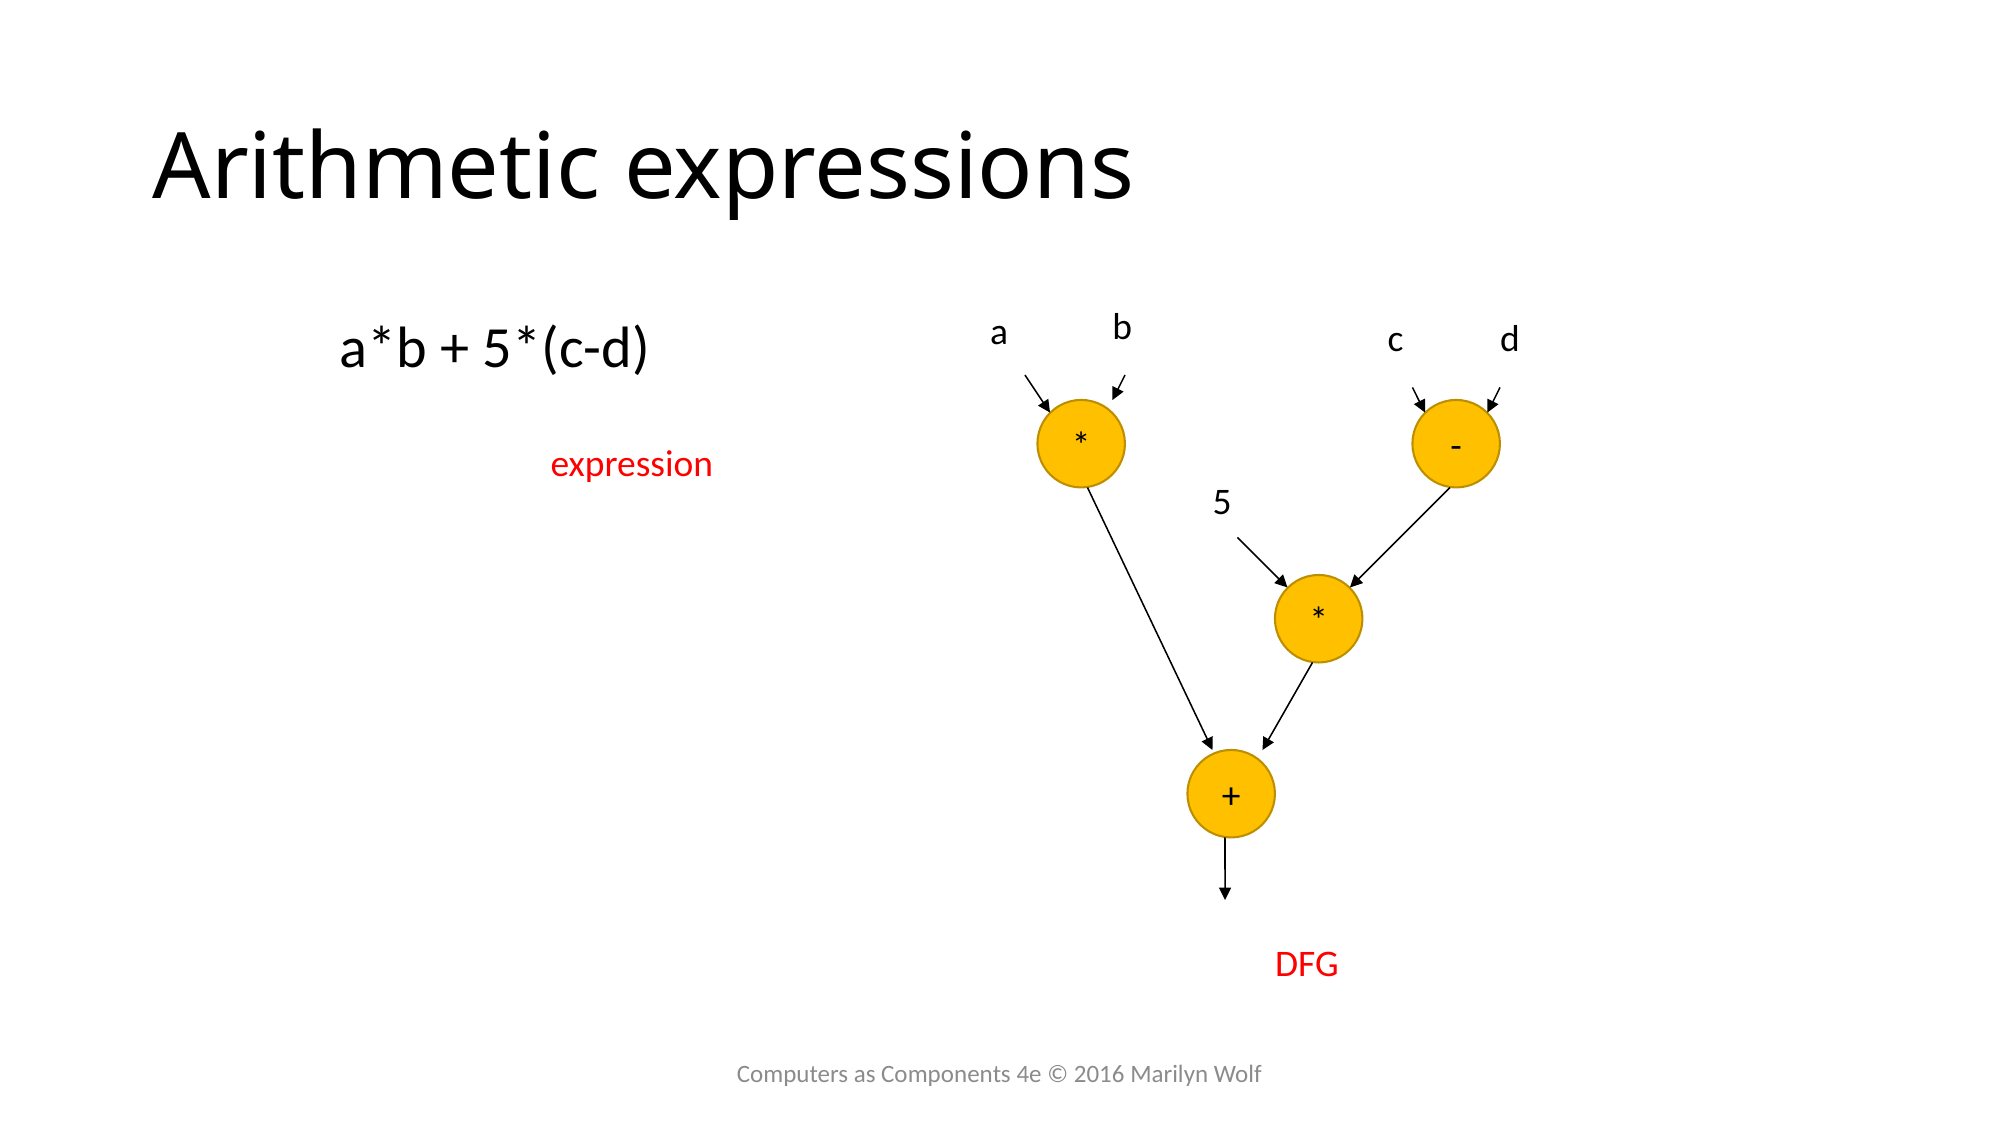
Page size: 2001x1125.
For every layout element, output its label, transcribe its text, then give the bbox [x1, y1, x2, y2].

text_box [1237, 537, 1288, 588]
text_box d [1485, 306, 1535, 367]
text_box * [1036, 398, 1126, 489]
text_box * [1273, 573, 1364, 664]
text_box DFG [1260, 931, 1354, 992]
text_box 5 [1197, 469, 1247, 529]
text_box - [1411, 398, 1501, 489]
footer Computers as Components 4e © 2016 Marilyn Wolf [662, 1042, 1338, 1103]
text_box [1112, 374, 1126, 400]
text_box + [1186, 748, 1276, 839]
text_box a [975, 299, 1024, 360]
text_box [1487, 387, 1501, 413]
text_box [1412, 387, 1426, 413]
text_box [1218, 837, 1232, 901]
list a*b + 5*(c-d) [324, 309, 984, 400]
text_box c [1372, 306, 1419, 367]
text_box [1350, 487, 1451, 588]
text_box [1024, 374, 1051, 413]
text_box expression [535, 431, 729, 492]
text_box b [1097, 294, 1148, 354]
text_box [1262, 662, 1313, 751]
title Arithmetic expressions [137, 59, 1863, 278]
text_box [1087, 487, 1213, 751]
